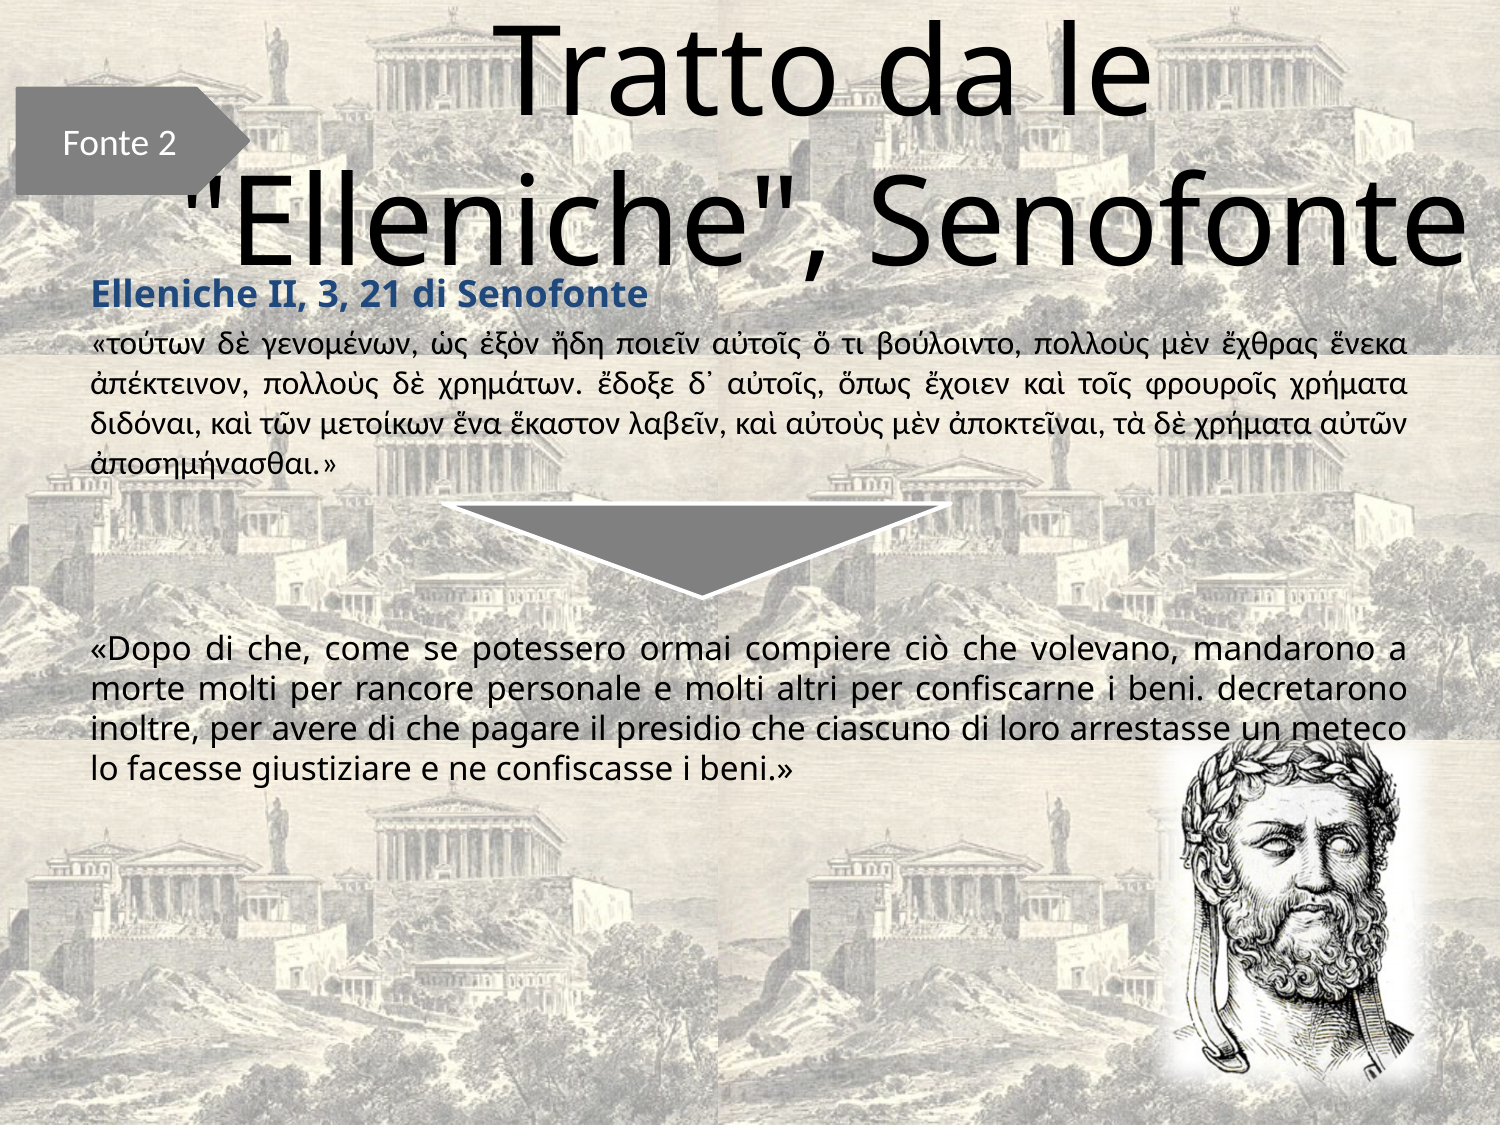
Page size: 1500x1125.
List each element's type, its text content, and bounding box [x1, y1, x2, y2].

title Tratto da le "Elleniche", Senofonte [150, 46, 1500, 235]
text_box Fonte 2 [15, 86, 251, 195]
picture [1139, 715, 1449, 1107]
list Elleniche II, 3, 21 di Senofonte «τούτων δὲ γενομένων, ὡς ἐξὸν ἤδη ποιεῖν αὐτοῖς ὅ τι βούλοιντο, πολλοὺς μὲν ἔχθρας ἕνεκα ἀπέκτεινον, πολλοὺς δὲ χρημάτων. ἔδοξε δ᾽ αὐτοῖς, ὅπως ἔχοιεν καὶ τοῖς φρουροῖς χρήματα διδόναι, καὶ τῶν μετοίκων ἕνα ἕκαστον λαβεῖν, καὶ αὐτοὺς μὲν ἀποκτεῖναι, τὰ δὲ χρήματα αὐτῶν ἀποσημήνασθαι.» «Dopo di che, come se potessero ormai compiere ciò che volevano, mandarono a morte molti per rancore personale e molti altri per confiscarne i beni. decretarono inoltre, per avere di che pagare il presidio che ciascuno di loro arrestasse un meteco lo facesse giustiziare e ne confiscasse i beni.» [75, 262, 1425, 1005]
text_box [440, 501, 953, 600]
